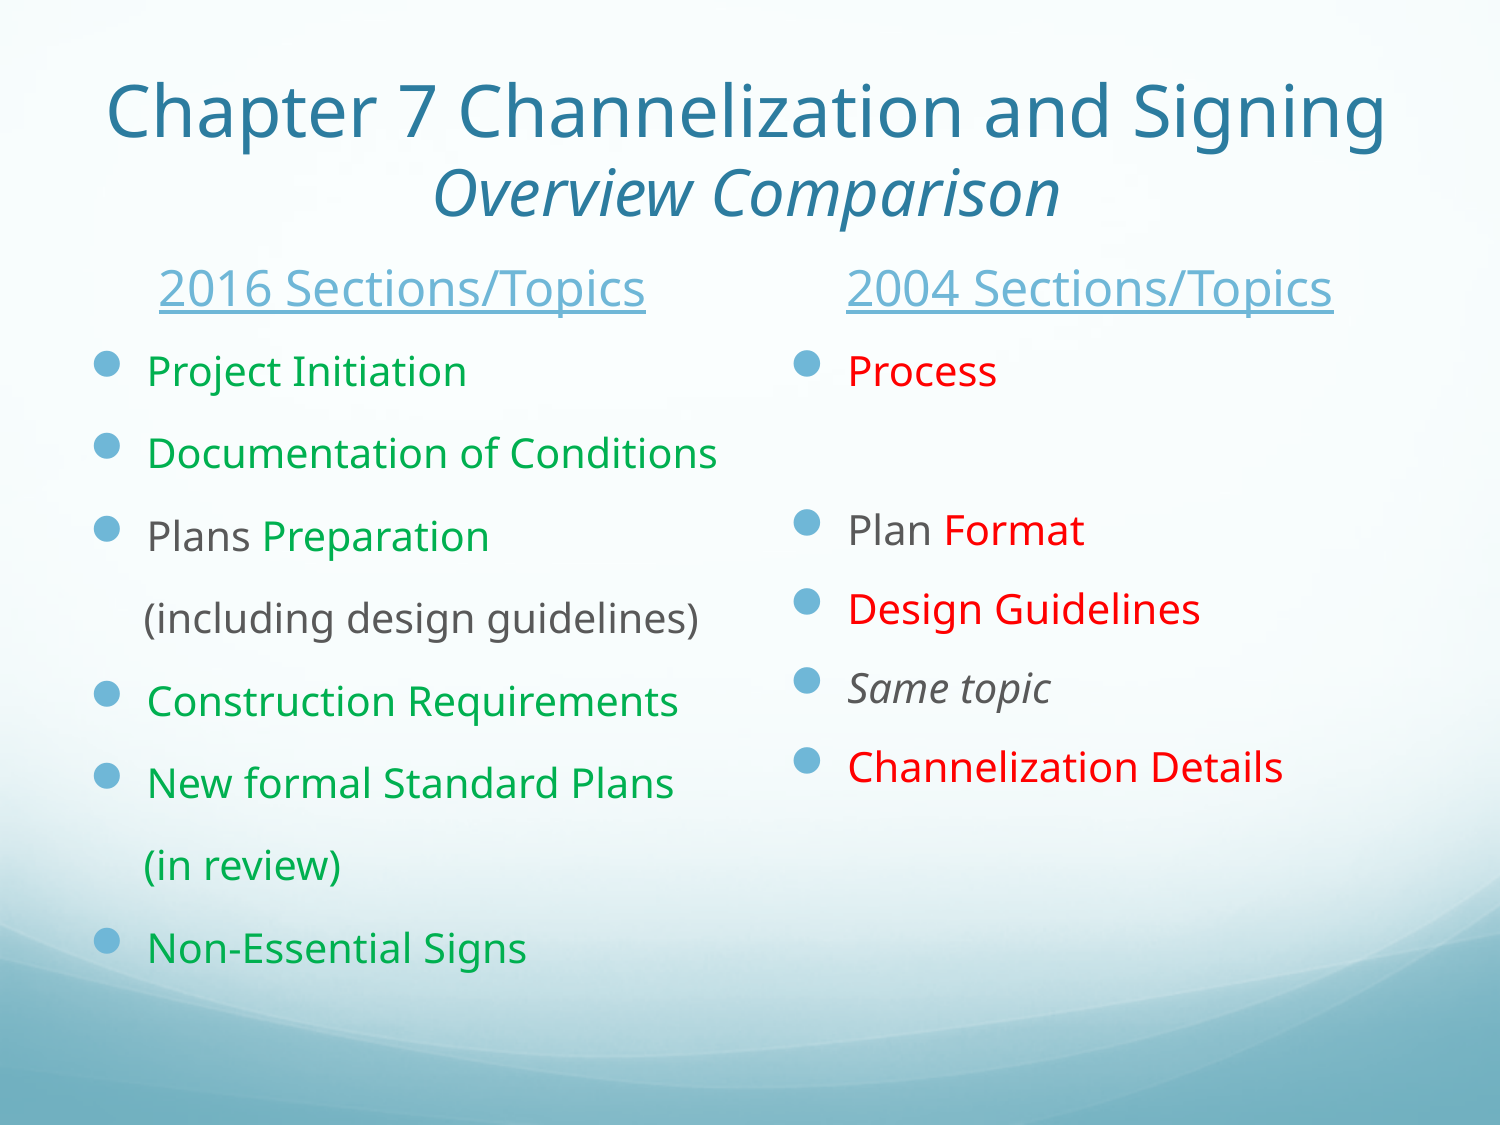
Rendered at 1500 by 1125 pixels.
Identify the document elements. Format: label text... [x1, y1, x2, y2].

list 2016 Sections/Topics [87, 237, 718, 325]
list 2004 Sections/Topics [774, 237, 1405, 325]
list Process Plan Format Design Guidelines Same topic Channelization Details [774, 337, 1405, 928]
title Chapter 7 Channelization and Signing Overview Comparison [87, 37, 1407, 238]
list Project Initiation Documentation of Conditions Plans Preparation (including design guidelines) Construction Requirements New formal Standard Plans (in review) Non-Essential Signs [75, 337, 763, 986]
